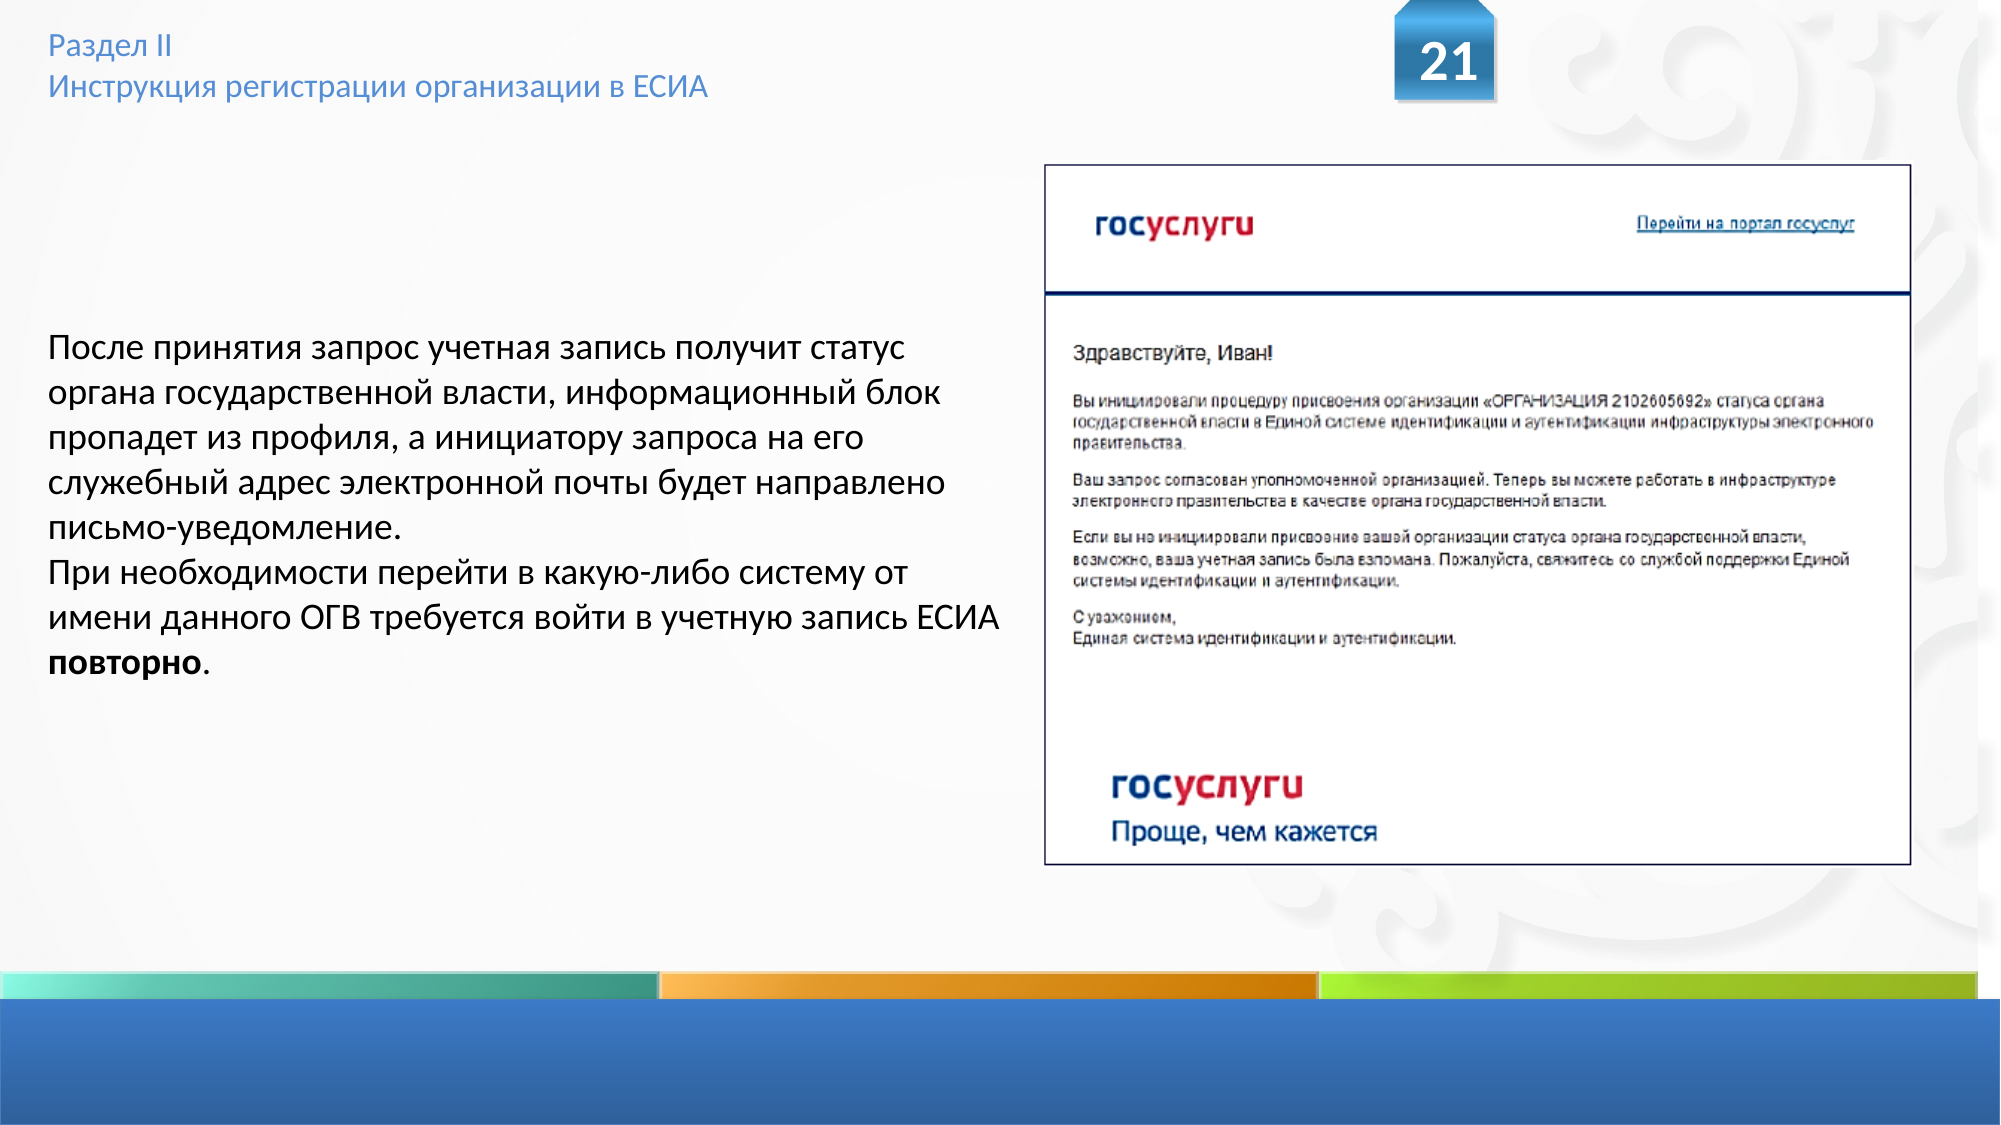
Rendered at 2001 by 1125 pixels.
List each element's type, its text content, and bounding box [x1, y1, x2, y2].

text_box [0, 999, 2000, 1125]
picture [0, 0, 2001, 1125]
text_box 21 [1404, 15, 1512, 100]
text_box После принятия запрос учетная запись получит статус органа государственной власти, информационный блок пропадет из профиля, а инициатору запроса на его служебный адрес электронной почты будет направлено письмо-уведомление. При необходимости перейти в какую-либо систему от имени данного ОГВ требуется войти в учетную запись ЕСИА повторно. [33, 314, 1035, 690]
text_box Раздел II Инструкция регистрации организации в ЕСИА [33, 15, 1373, 112]
